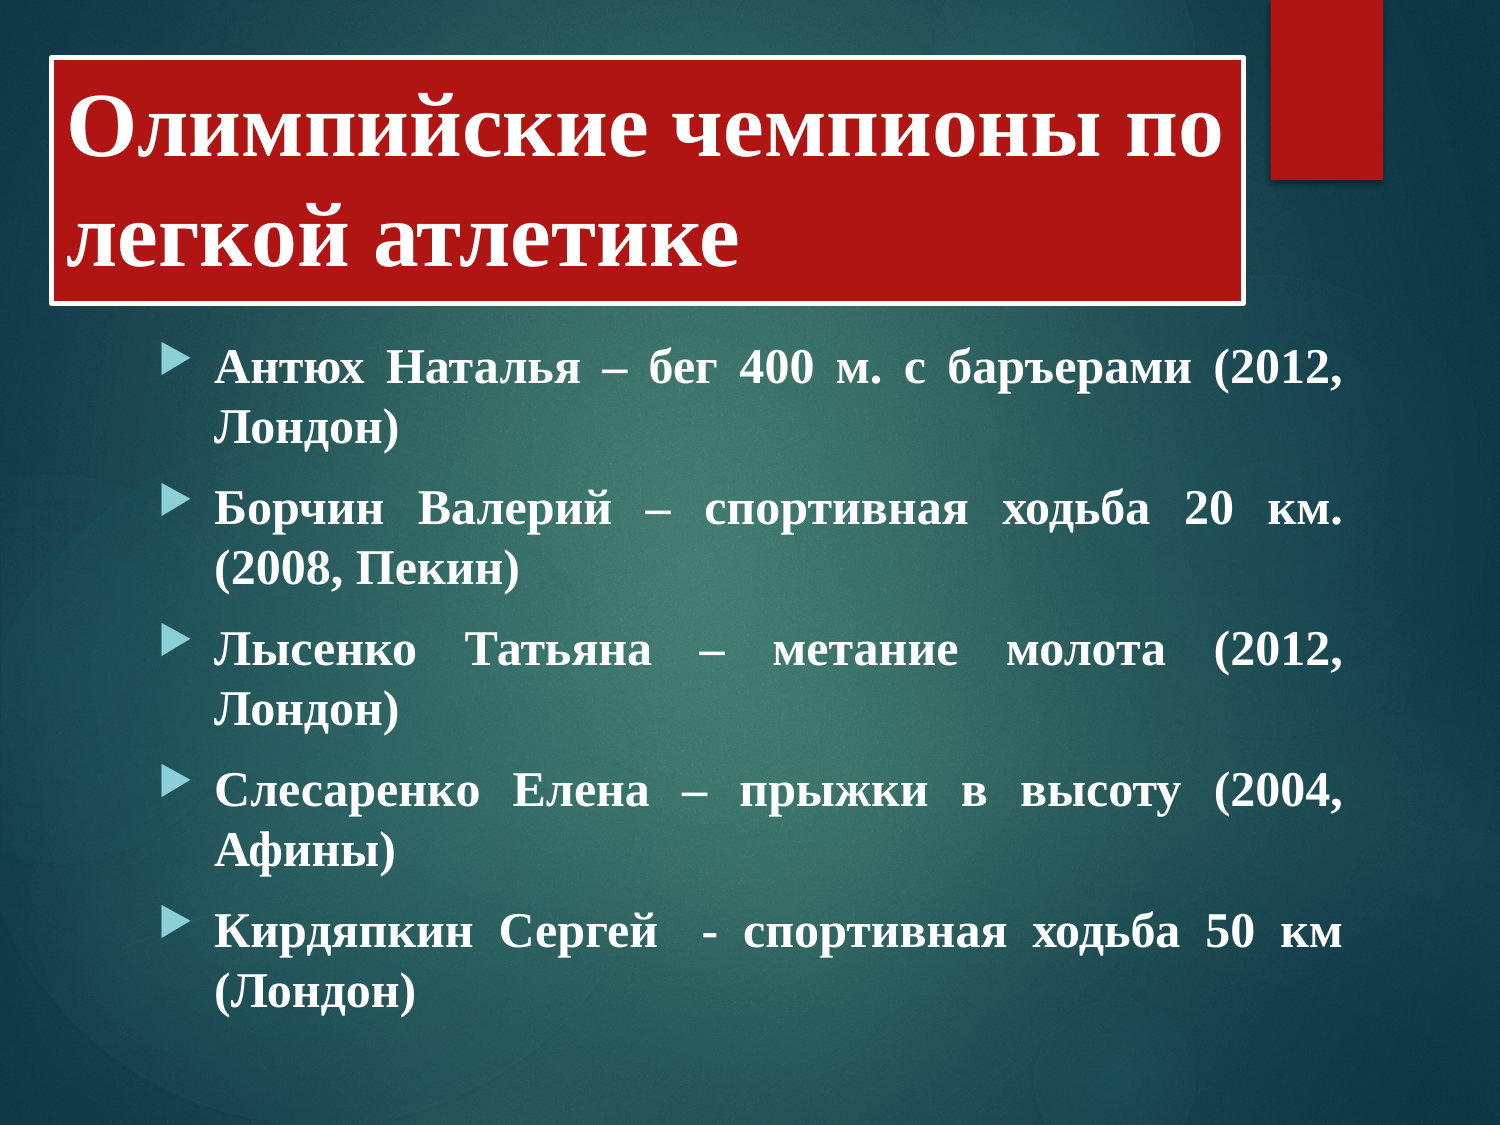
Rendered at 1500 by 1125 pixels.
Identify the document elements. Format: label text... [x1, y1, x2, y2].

list Антюх Наталья – бег 400 м. с баръерами (2012, Лондон) Борчин Валерий – спортивная ходьба 20 км. (2008, Пекин) Лысенко Татьяна – метание молота (2012, Лондон) Слесаренко Елена – прыжки в высоту (2004, Афины) Кирдяпкин Сергей - спортивная ходьба 50 км (Лондон) [142, 326, 1359, 1005]
title Олимпийские чемпионы по легкой атлетике [49, 55, 1246, 306]
